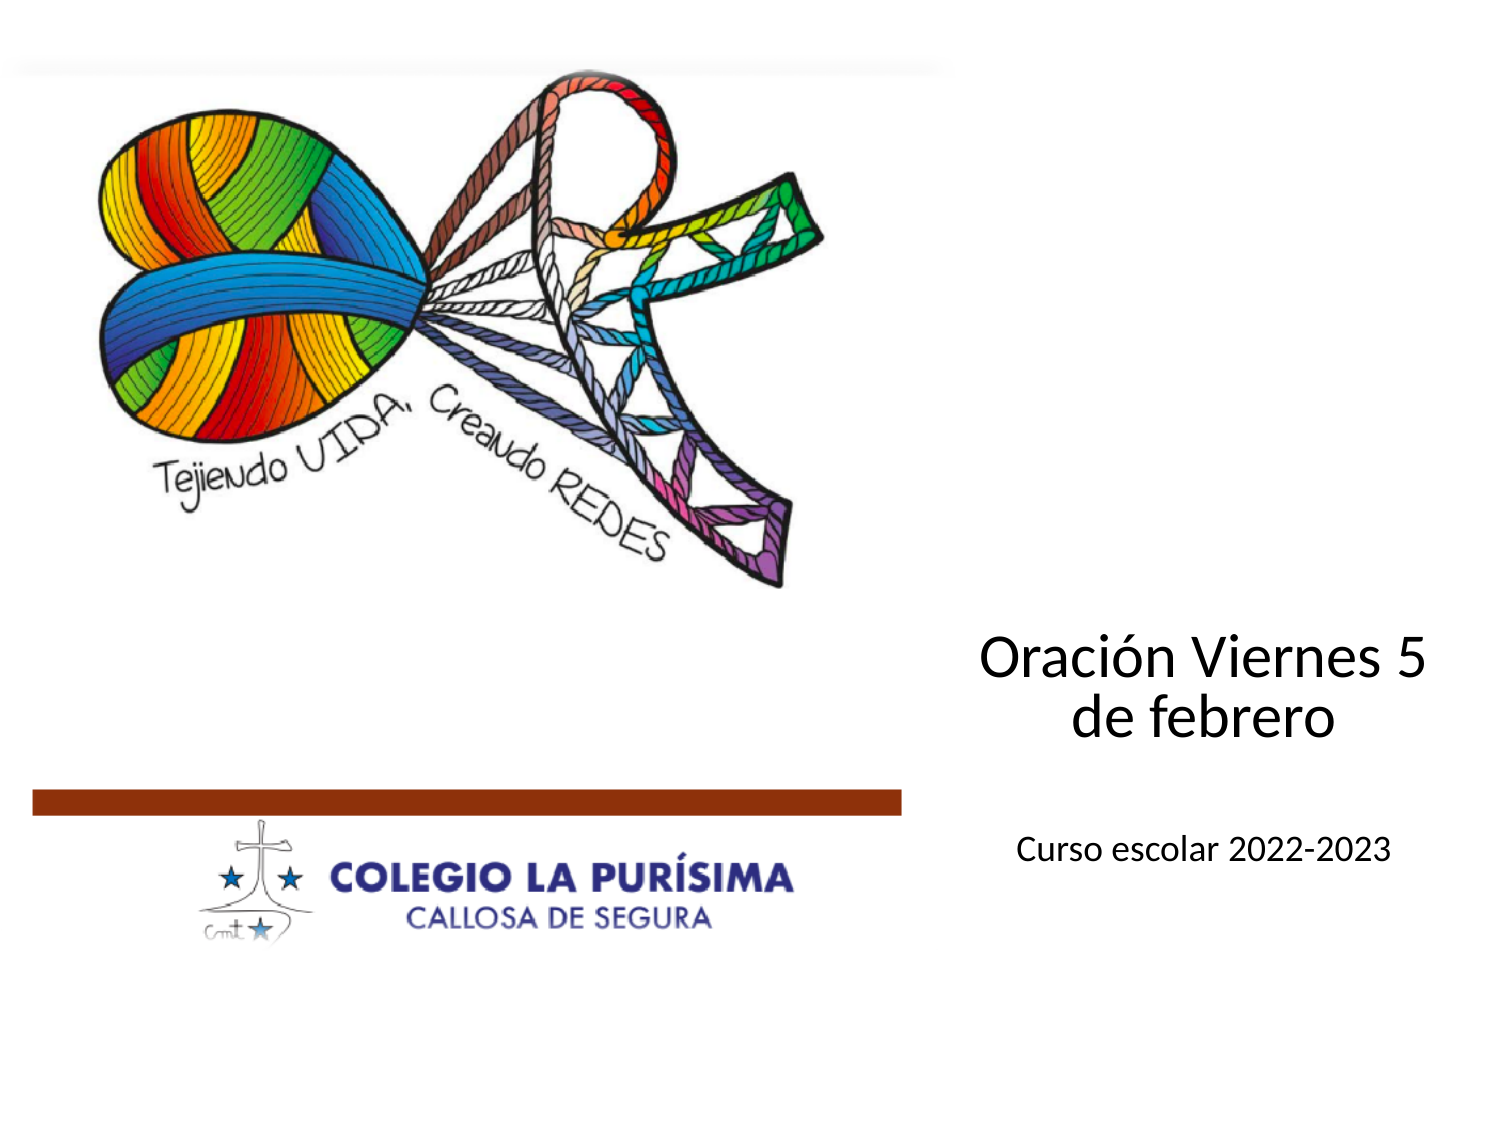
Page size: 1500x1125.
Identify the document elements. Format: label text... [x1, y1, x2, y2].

subtitle Oración Viernes 5 de febrero Curso escolar 2022-2023 [946, 541, 1462, 974]
picture [0, 55, 958, 951]
